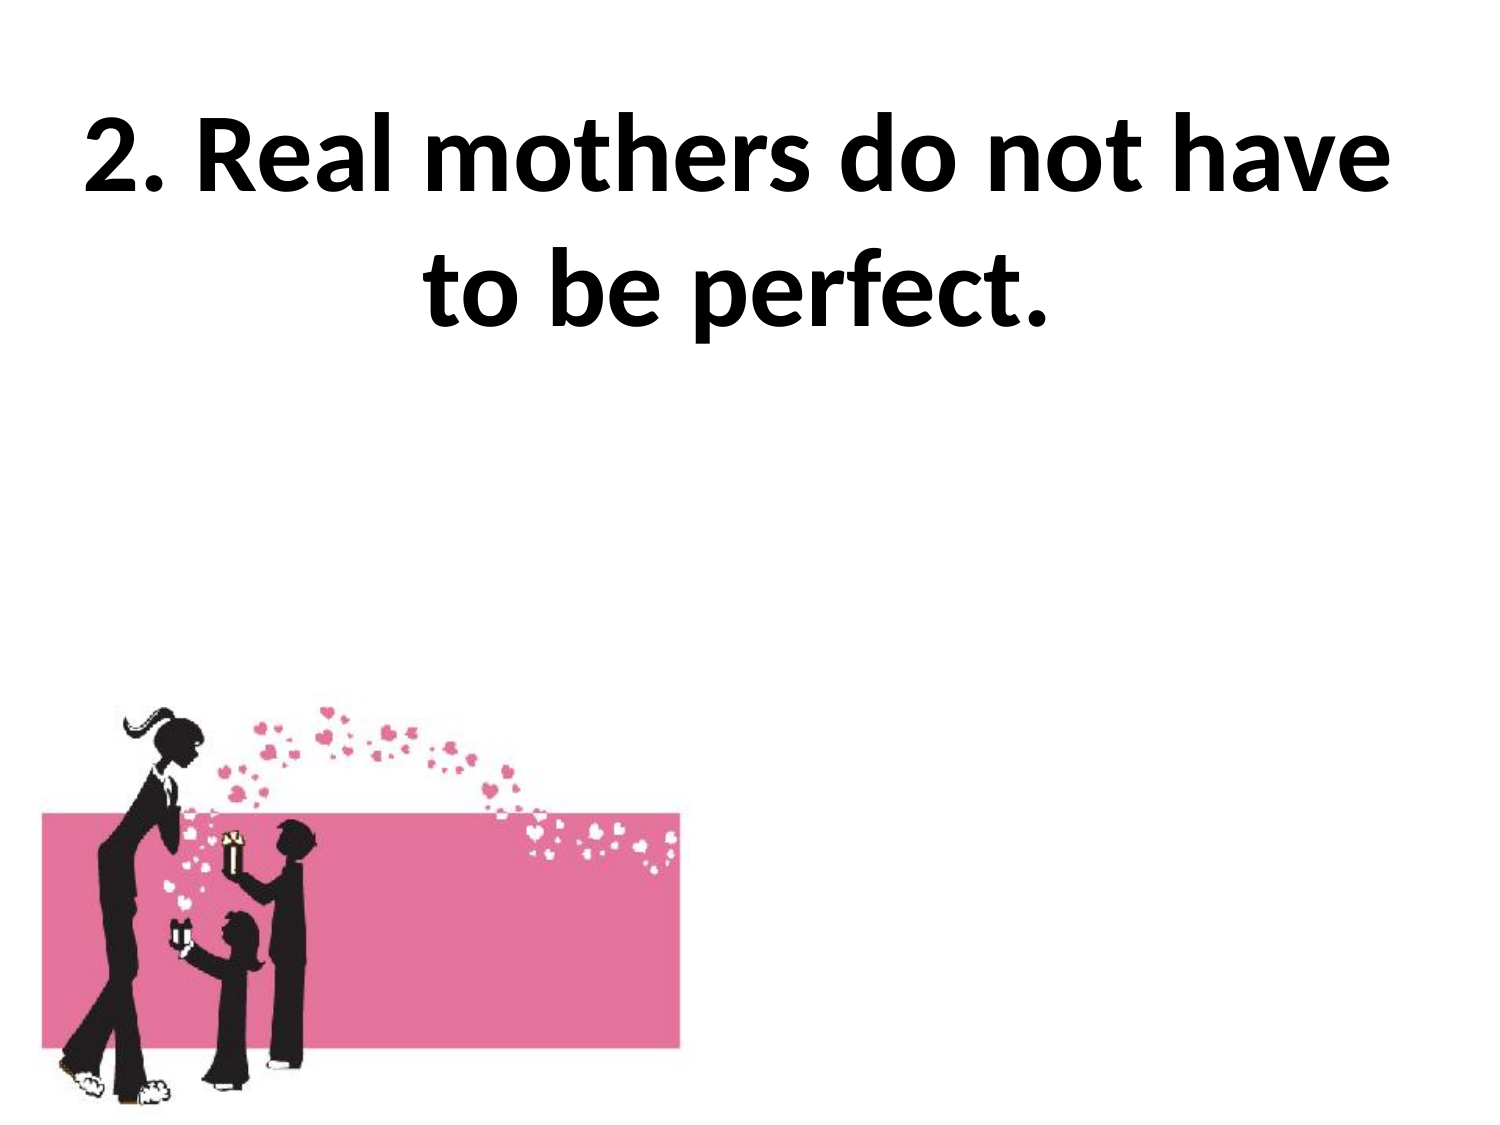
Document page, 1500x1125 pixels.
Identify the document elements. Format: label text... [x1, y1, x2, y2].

picture [1, 651, 827, 1125]
text_box 2. Real mothers do not have to be perfect. [1, 71, 1500, 356]
